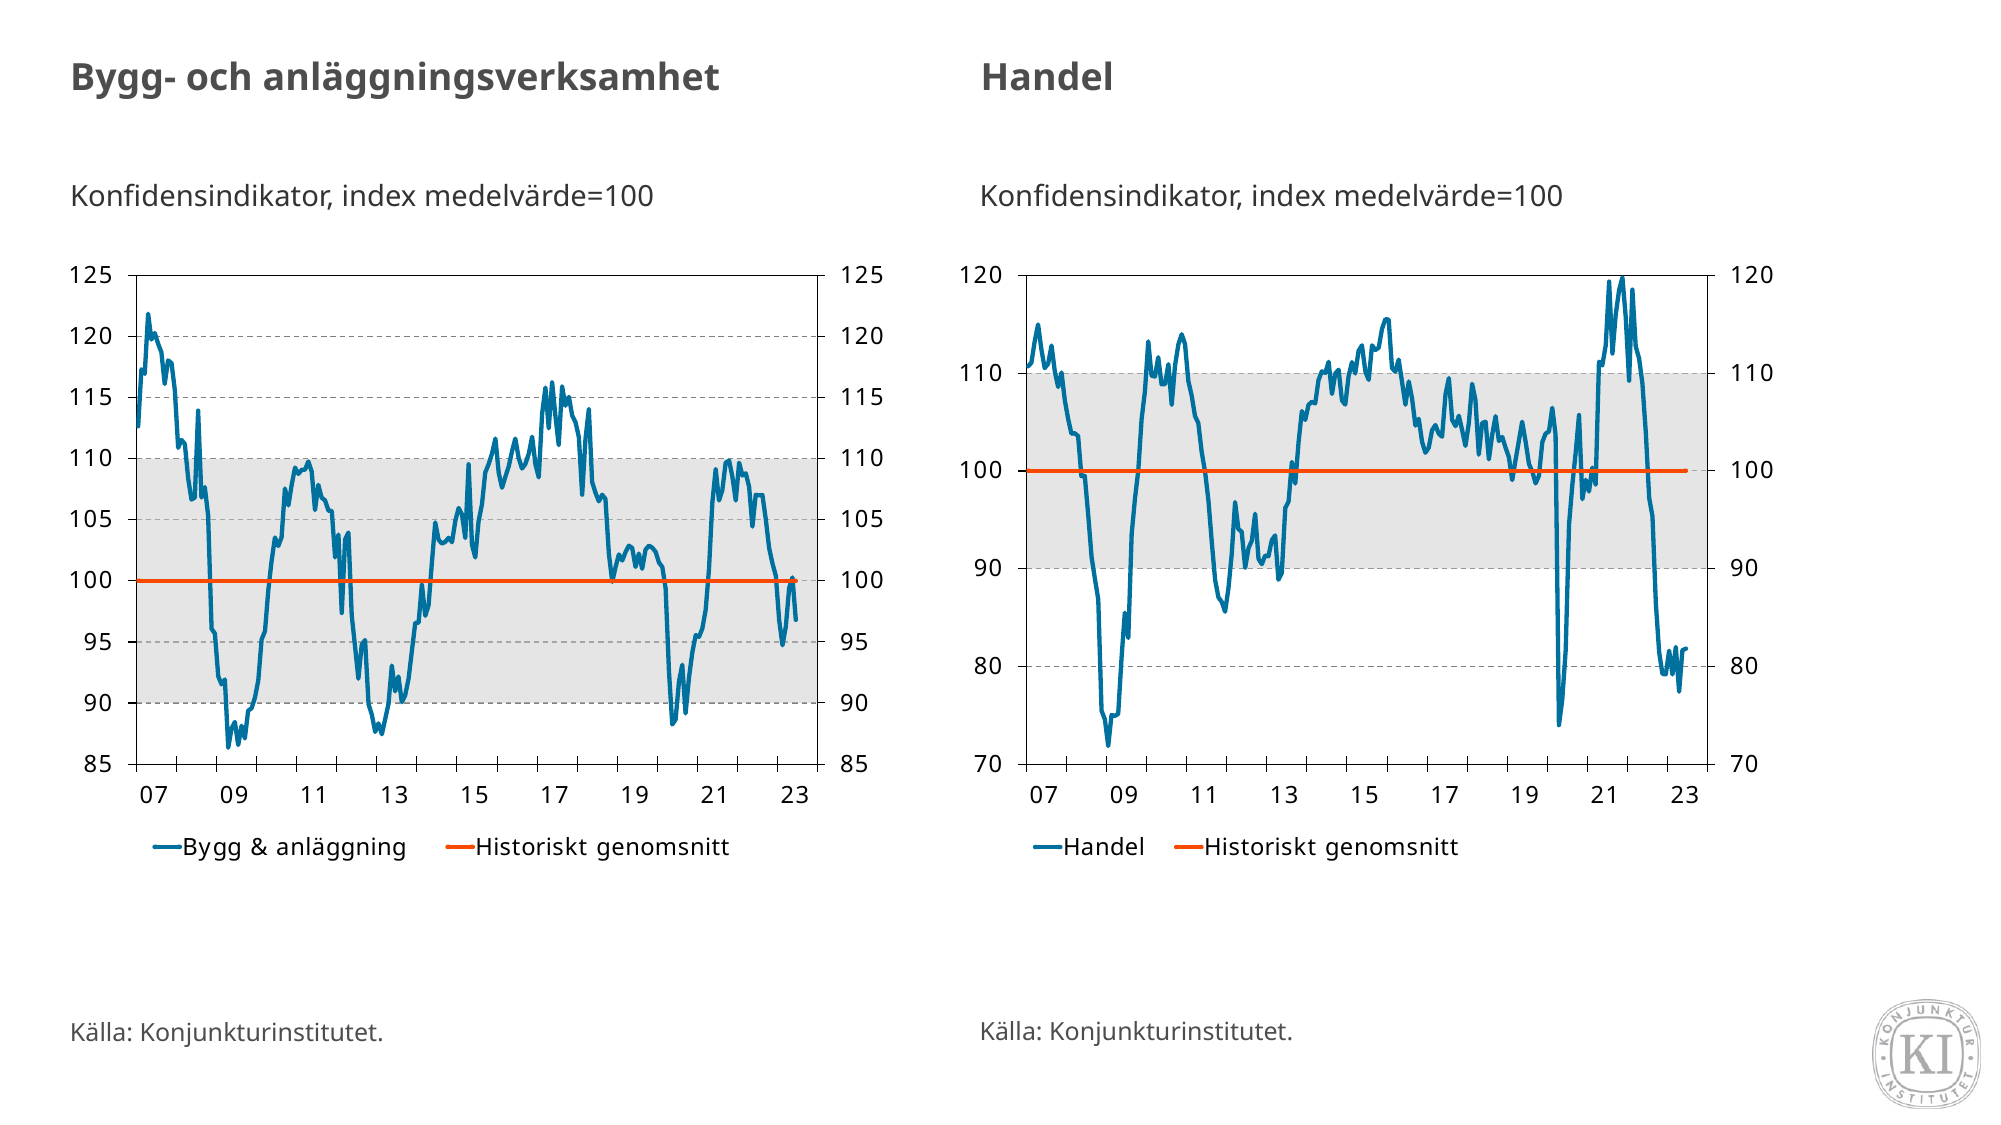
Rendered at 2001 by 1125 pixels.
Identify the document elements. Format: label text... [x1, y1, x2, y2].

list Konfidensindikator, index medelvärde=100 [964, 137, 1848, 220]
title Bygg- och anläggningsverksamhet [55, 45, 938, 128]
picture [1872, 999, 1981, 1109]
subtitle Källa: Konjunkturinstitutet. [55, 1008, 938, 1106]
list Källa: Konjunkturinstitutet. [964, 1008, 1848, 1106]
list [51, 249, 939, 874]
list Handel [965, 45, 1849, 129]
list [941, 249, 1829, 874]
list Konfidensindikator, index medelvärde=100 [55, 137, 938, 220]
